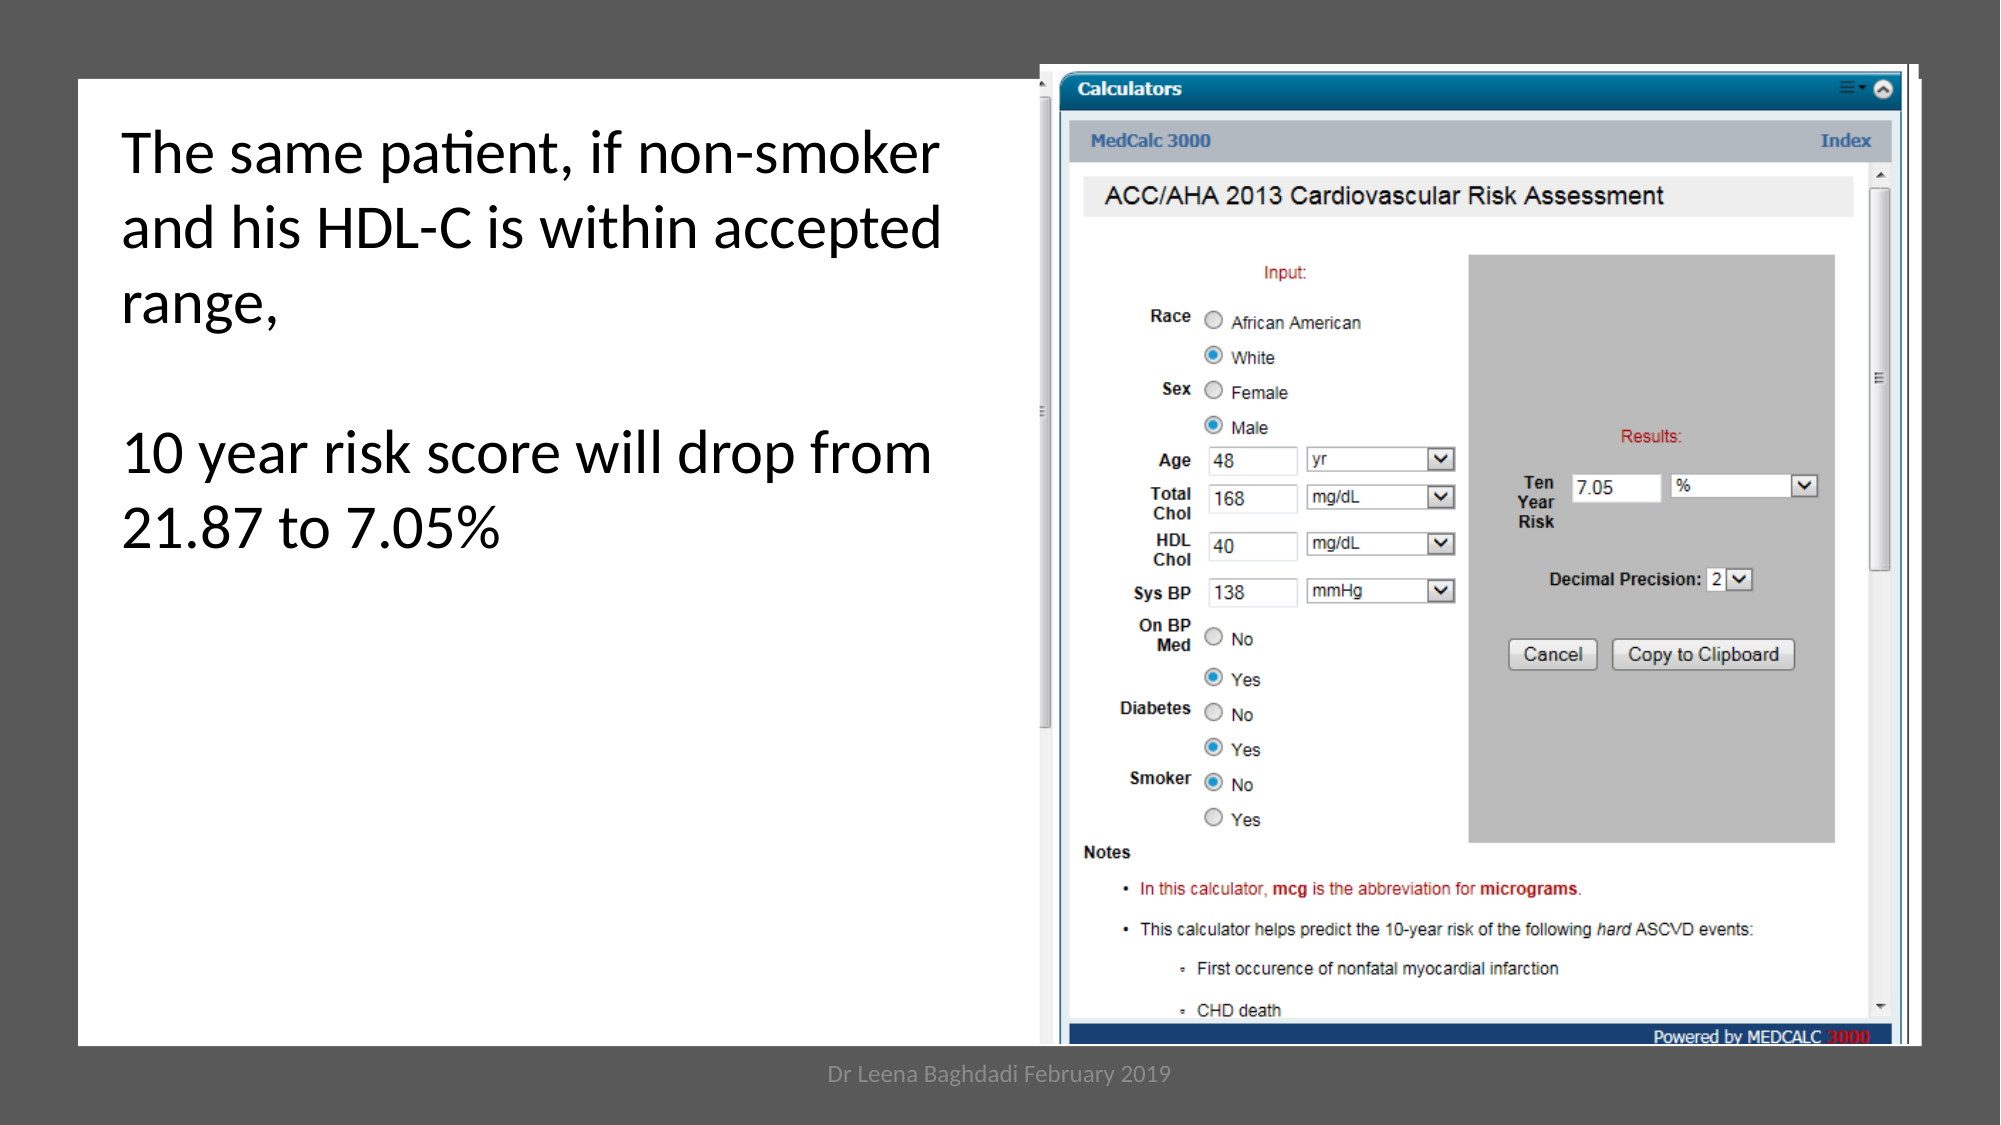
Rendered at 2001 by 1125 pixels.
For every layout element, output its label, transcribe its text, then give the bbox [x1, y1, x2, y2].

picture [1039, 64, 1919, 1044]
text_box [1338, 78, 1923, 1047]
footer Dr Leena Baghdadi February 2019 [662, 1042, 1338, 1103]
text_box [77, 78, 1039, 1047]
text_box [0, 0, 2000, 1125]
text_box The same patient, if non-smoker and his HDL-C is within accepted range, 10 year risk score will drop from 21.87 to 7.05% [106, 104, 975, 569]
